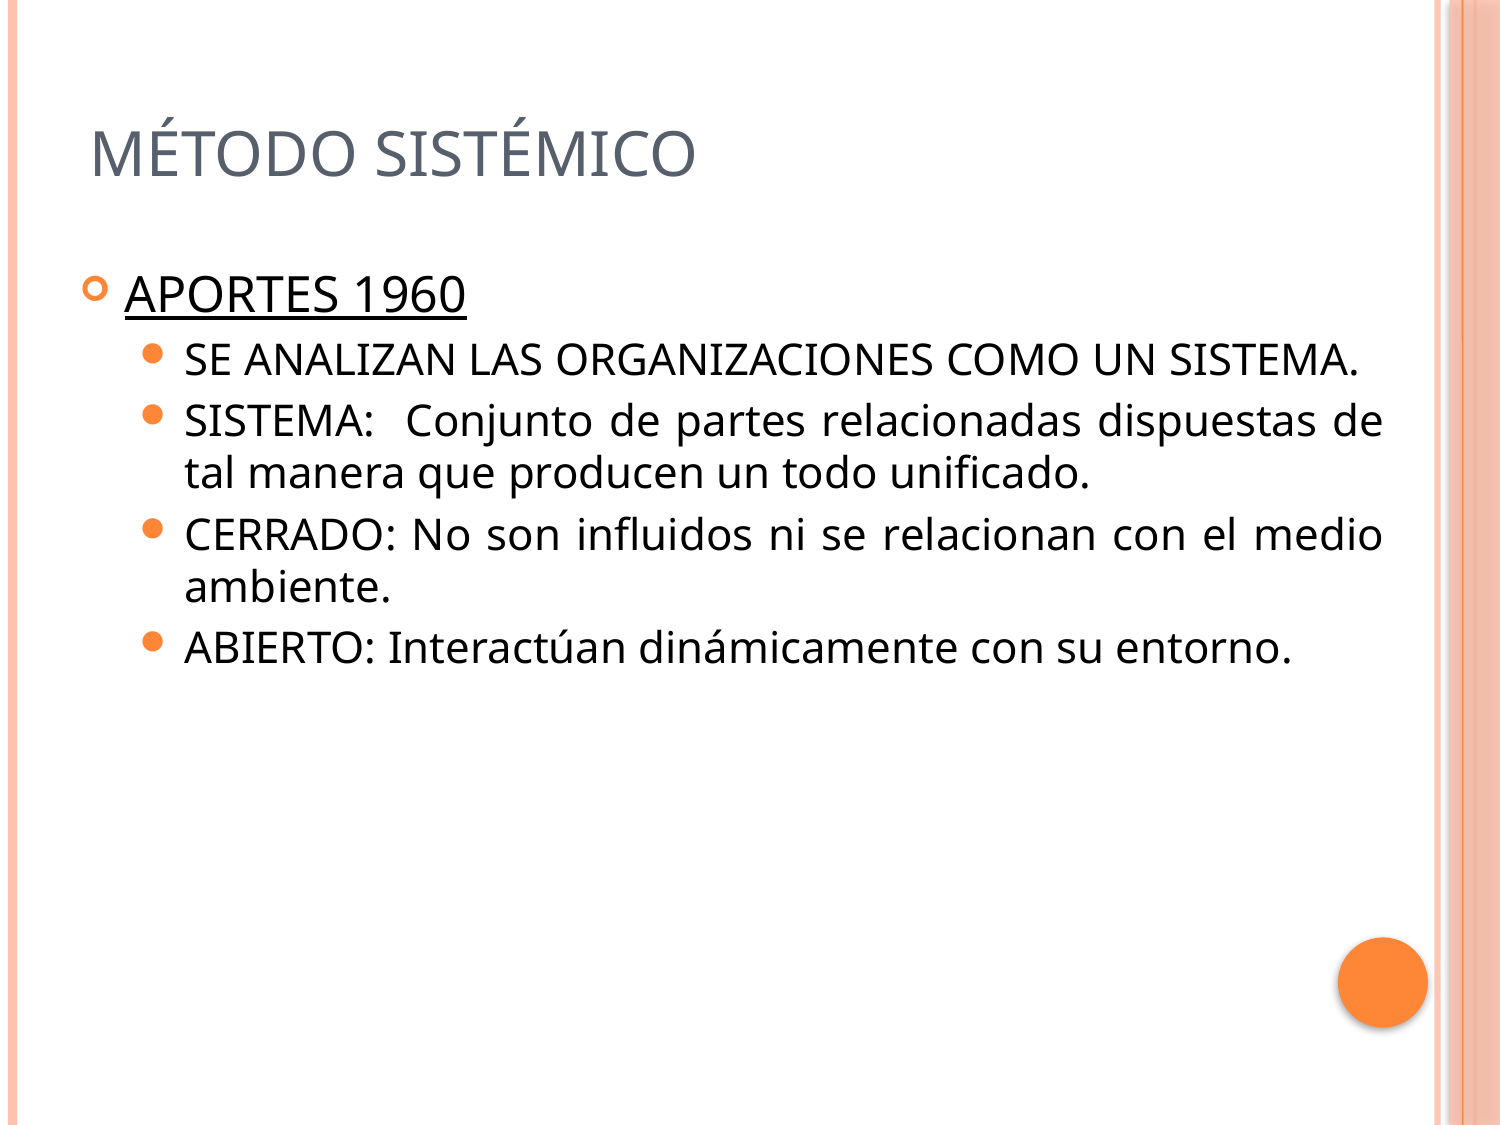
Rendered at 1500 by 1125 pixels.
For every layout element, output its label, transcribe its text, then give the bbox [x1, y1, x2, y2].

list APORTES 1960 SE ANALIZAN LAS ORGANIZACIONES COMO UN SISTEMA. SISTEMA: Conjunto de partes relacionadas dispuestas de tal manera que producen un todo unificado. CERRADO: No son influidos ni se relacionan con el medio ambiente. ABIERTO: Interactúan dinámicamente con su entorno. [64, 255, 1400, 976]
title MÉTODO SISTÉMICO [75, 45, 1300, 197]
